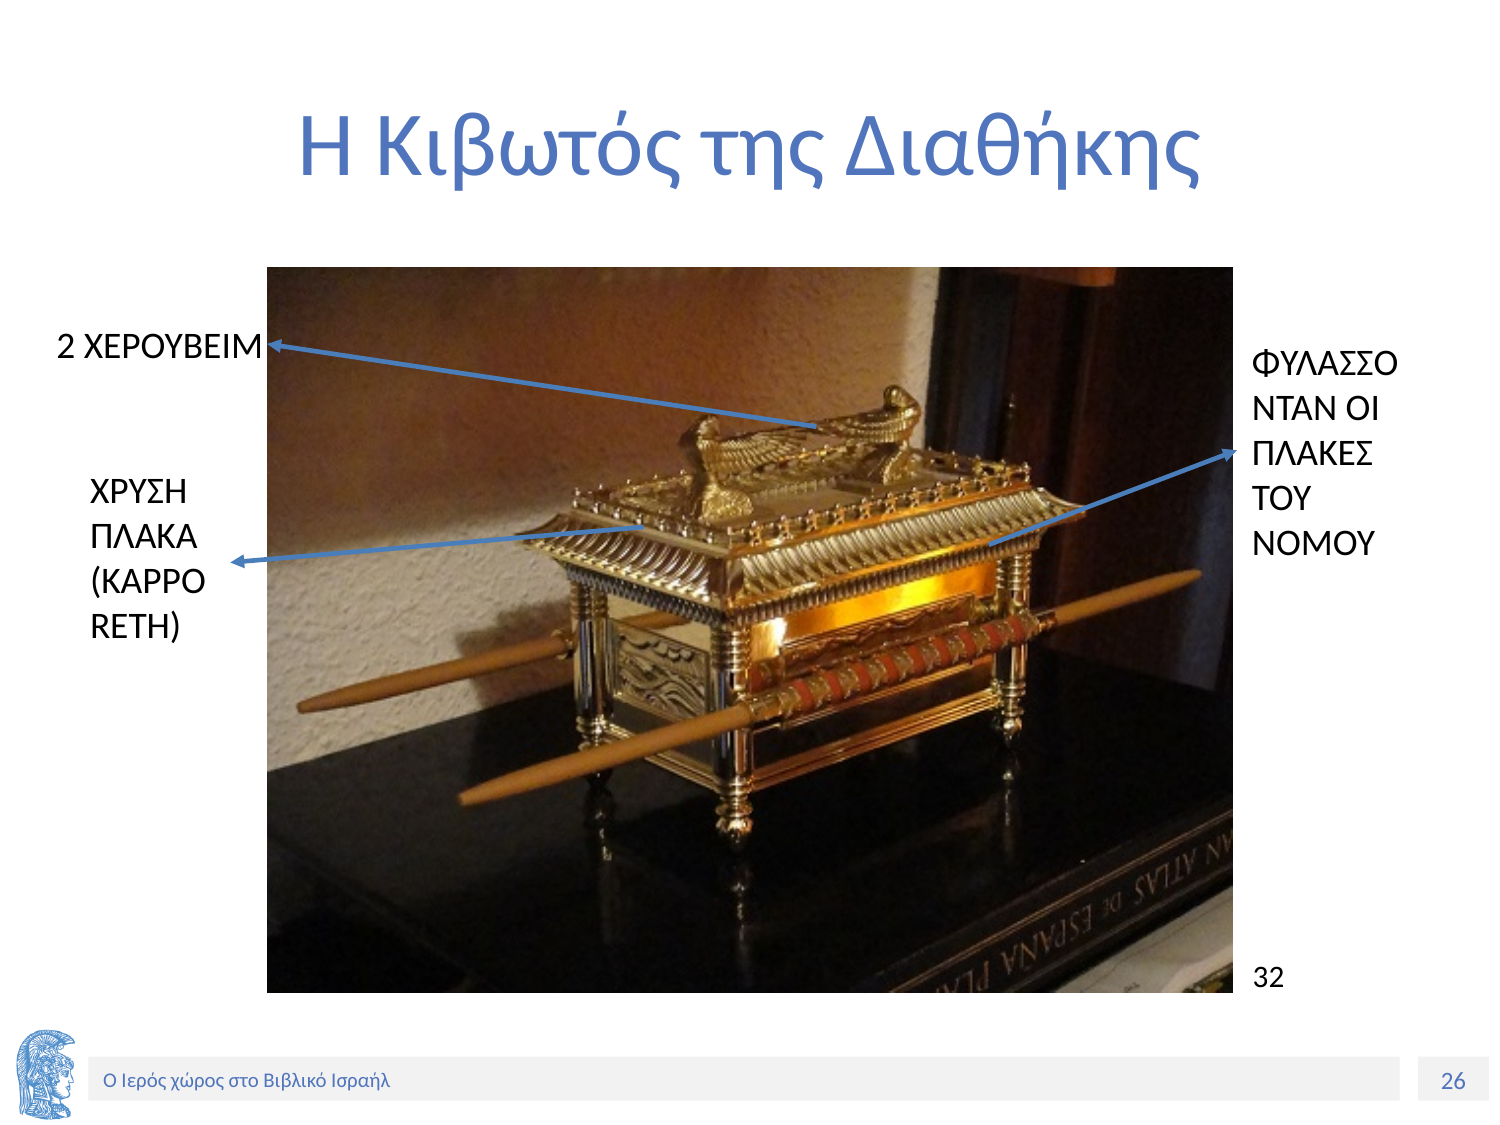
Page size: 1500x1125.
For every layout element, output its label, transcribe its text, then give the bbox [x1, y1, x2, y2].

text_box ΧΡΥΣΗ ΠΛΑΚΑ (KAPPORETH) [75, 456, 231, 657]
title Η Κιβωτός της Διαθήκης [75, 45, 1425, 233]
text_box 32 [1237, 957, 1304, 993]
text_box 2 ΧΕΡΟΥΒΕΙΜ [41, 290, 261, 397]
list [266, 266, 1234, 993]
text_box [988, 449, 1237, 545]
picture [9, 1026, 81, 1120]
text_box ΦΥΛΑΣΣΟΝΤΑΝ ΟΙ ΠΛΑΚΕΣ ΤΟΥ ΝΟΜΟΥ [1237, 338, 1426, 563]
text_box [229, 526, 644, 563]
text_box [266, 343, 817, 427]
